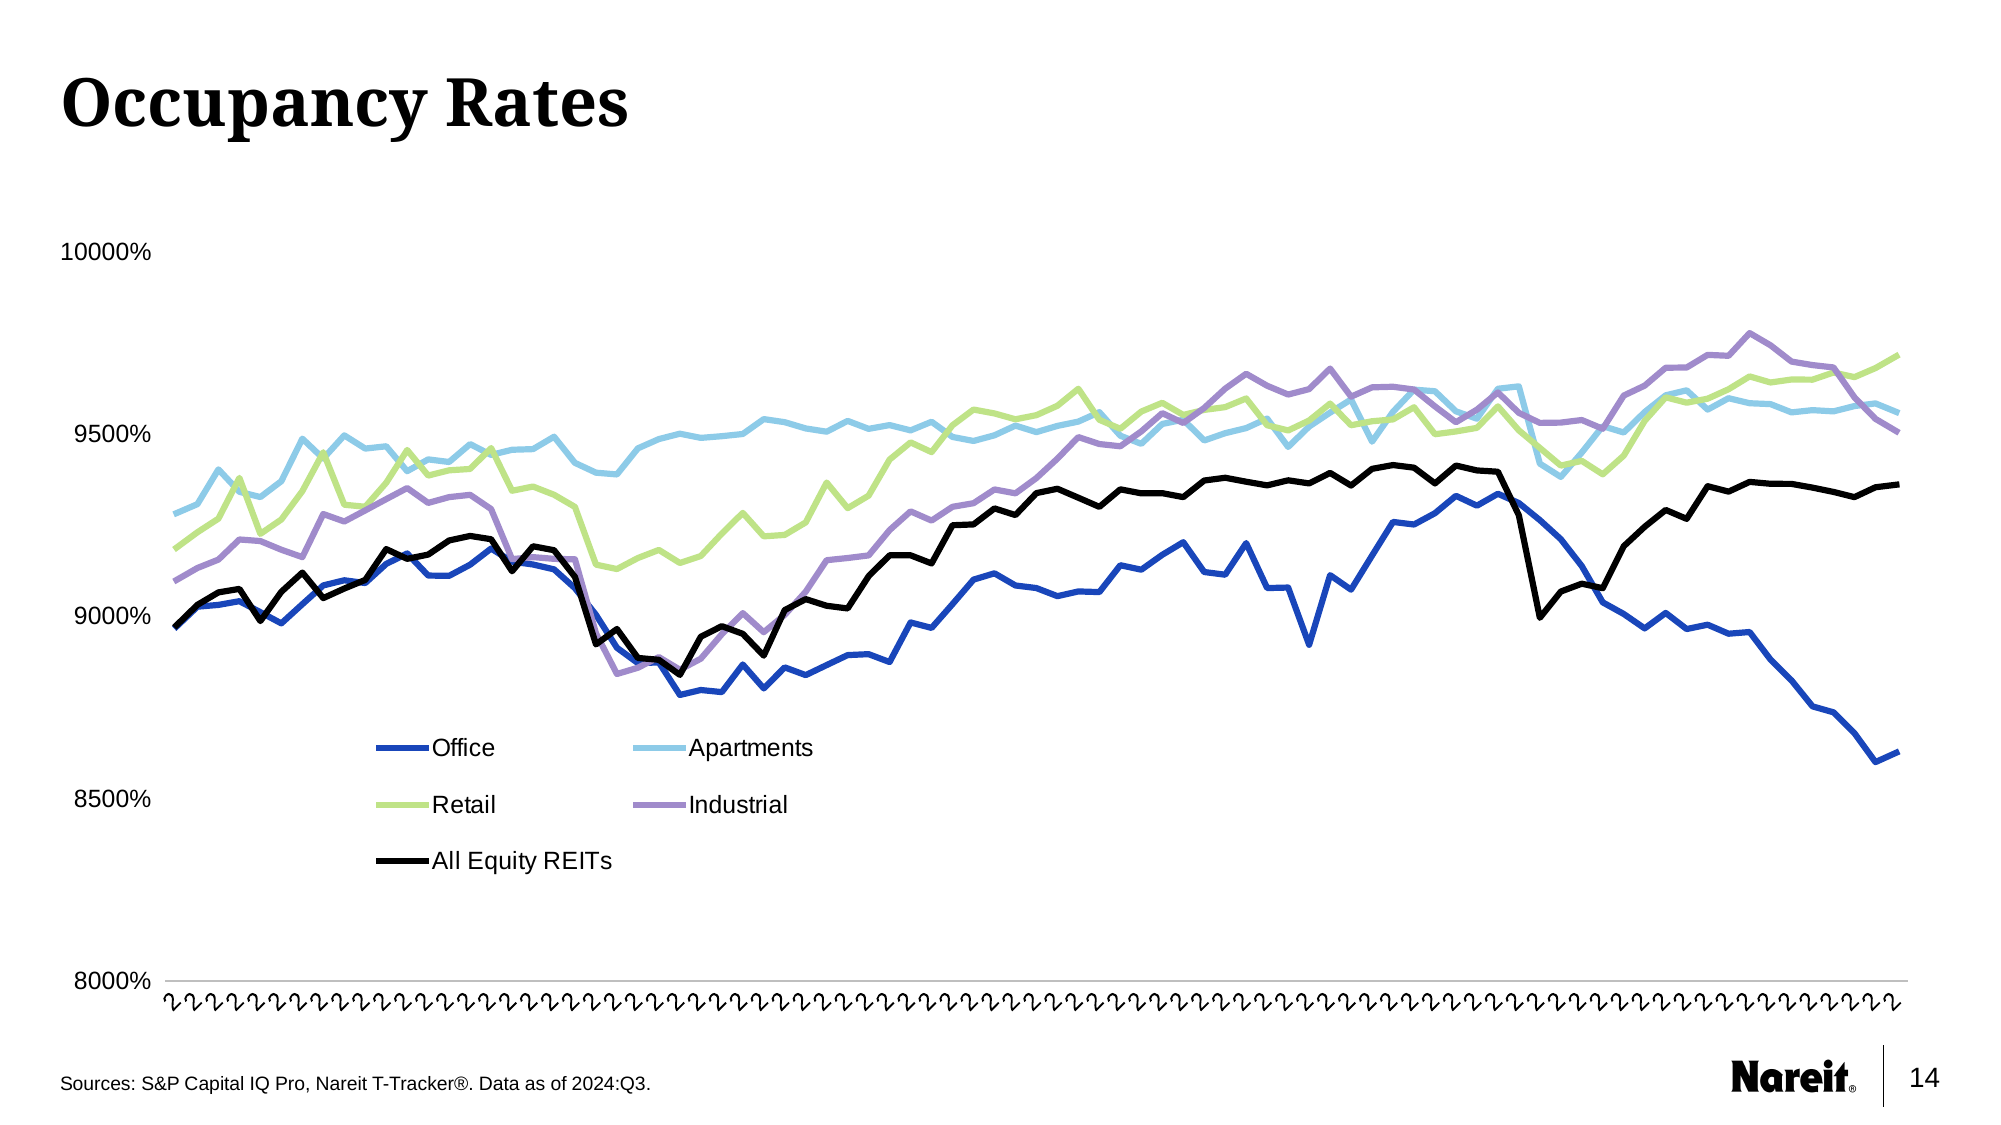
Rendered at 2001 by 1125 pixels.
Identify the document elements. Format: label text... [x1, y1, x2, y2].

list Sources: S&P Capital IQ Pro, Nareit T-Tracker®. Data as of 2024:Q3. [60, 1045, 1461, 1095]
chart [59, 236, 1941, 1028]
title Occupancy Rates [60, 60, 1940, 151]
